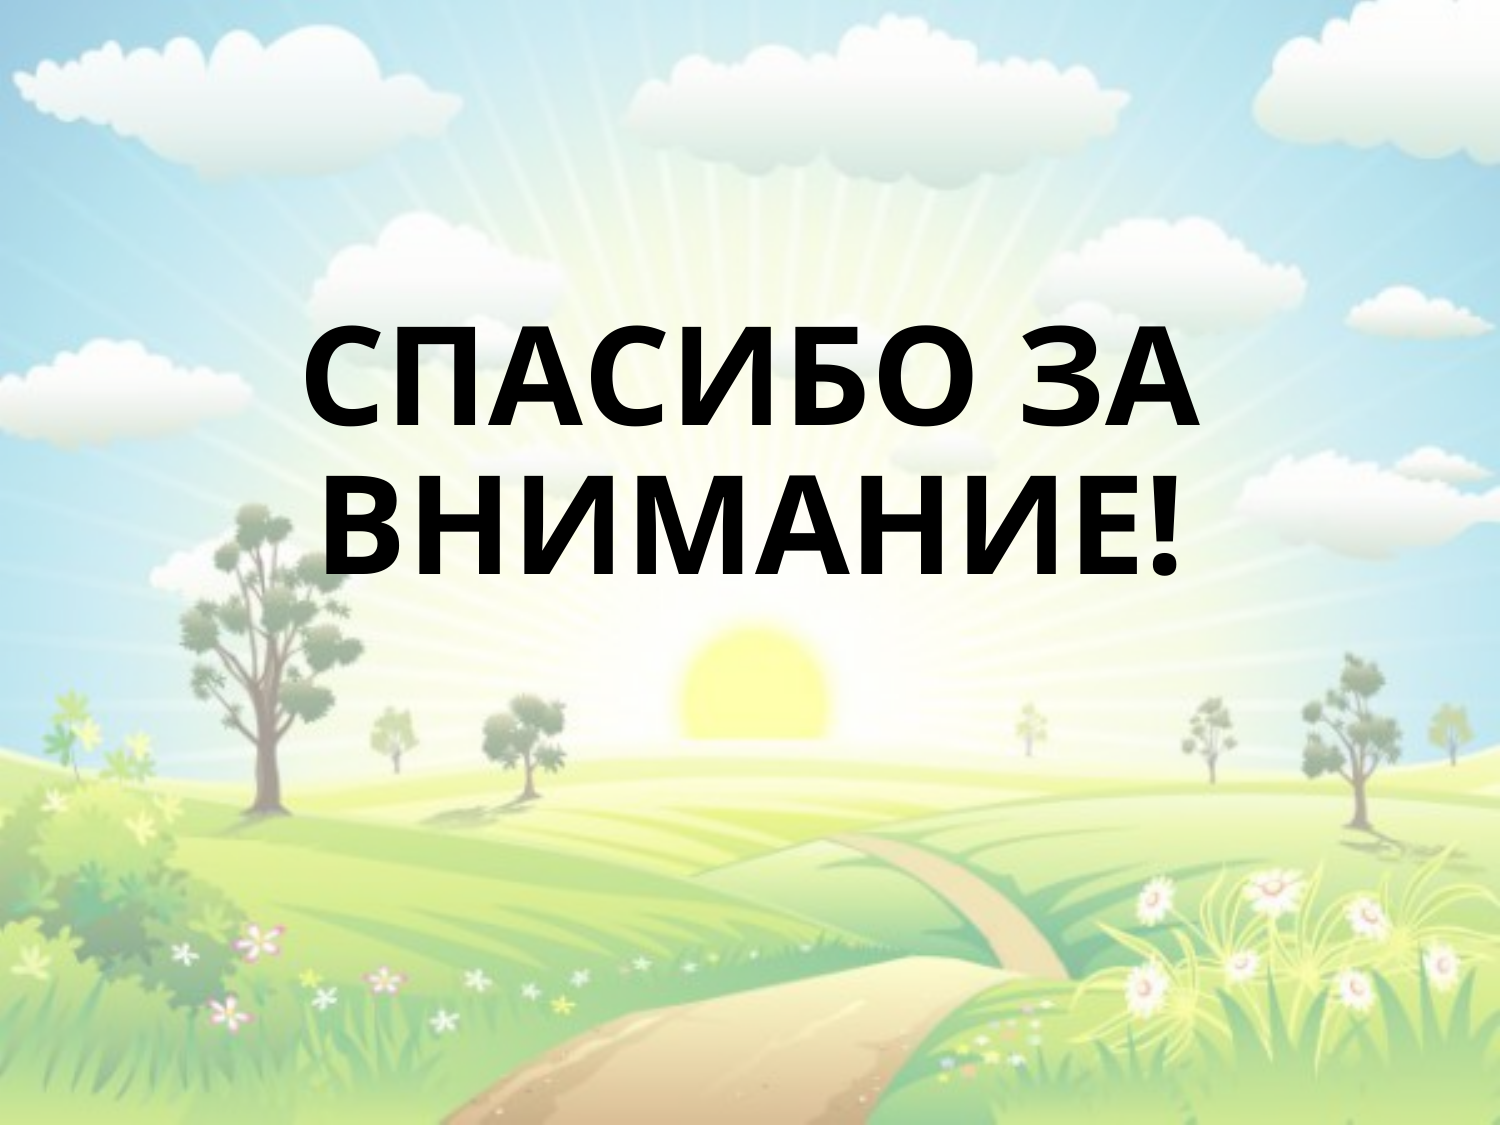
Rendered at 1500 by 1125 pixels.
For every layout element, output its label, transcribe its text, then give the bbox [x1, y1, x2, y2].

list СПАСИБО ЗА ВНИМАНИЕ! [102, 299, 1398, 1014]
